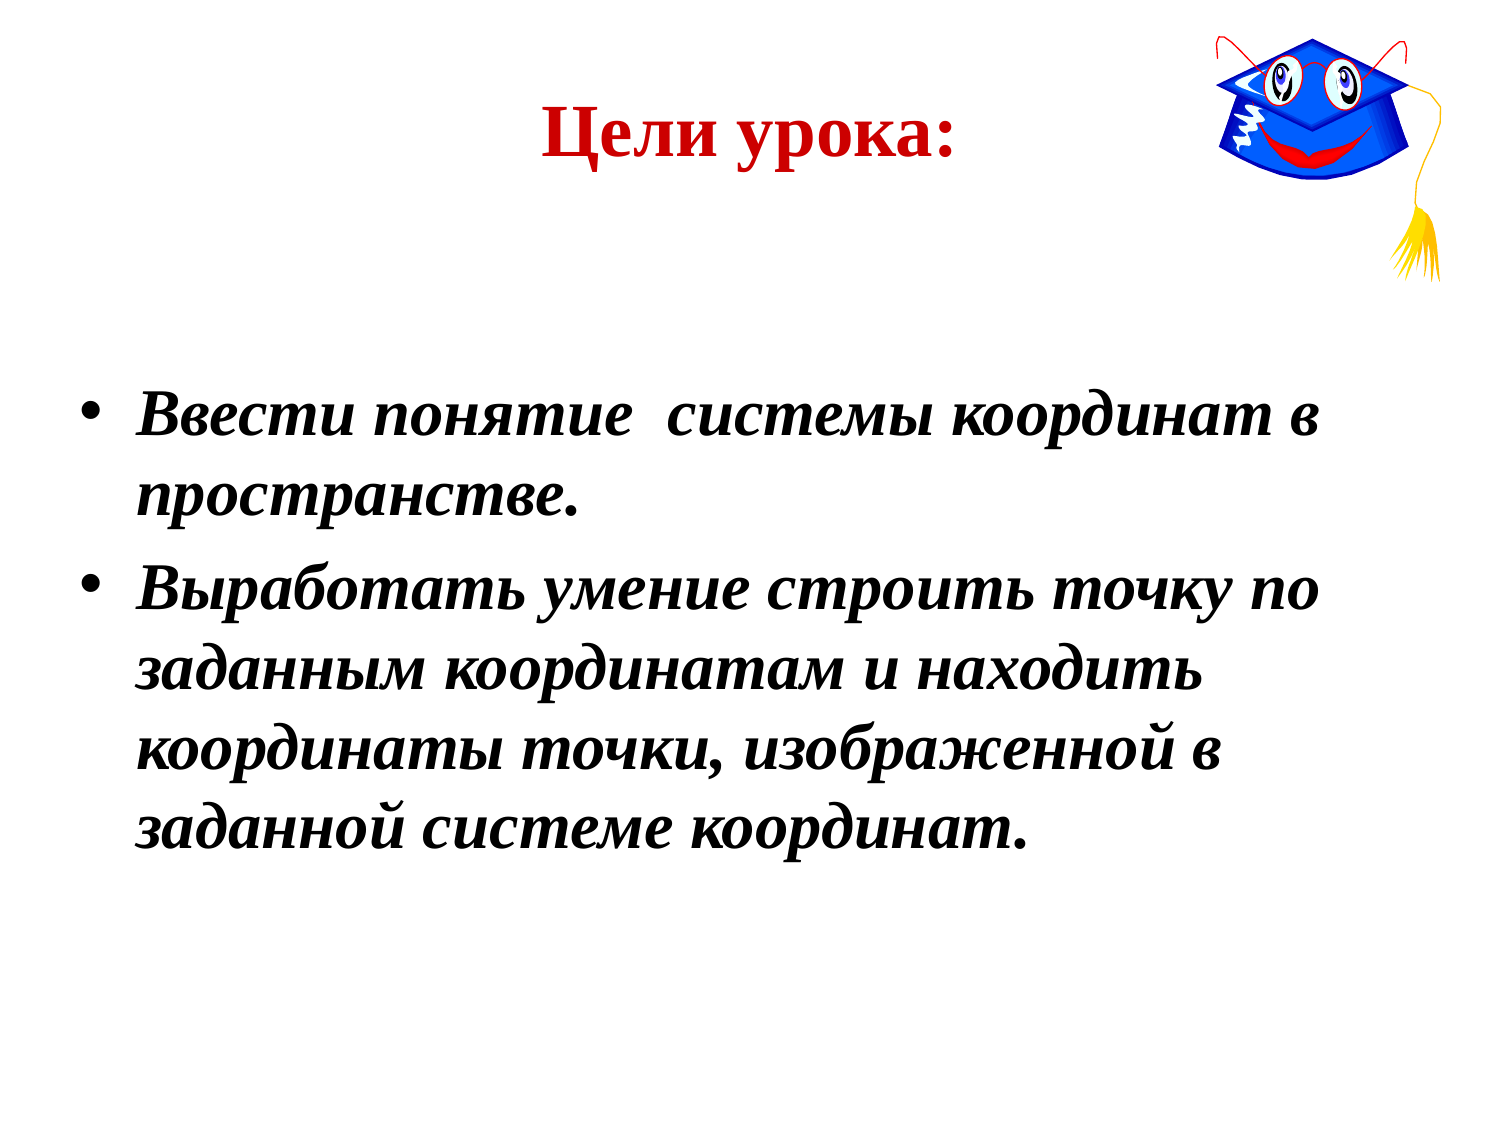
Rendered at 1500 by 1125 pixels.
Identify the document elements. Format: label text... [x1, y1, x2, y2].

title Цели урока: [75, 45, 1205, 208]
list Ввести понятие системы координат в пространстве. Выработать умение строить точку по заданным координатам и находить координаты точки, изображенной в заданной системе координат. [64, 361, 1449, 917]
picture [1210, 0, 1500, 283]
